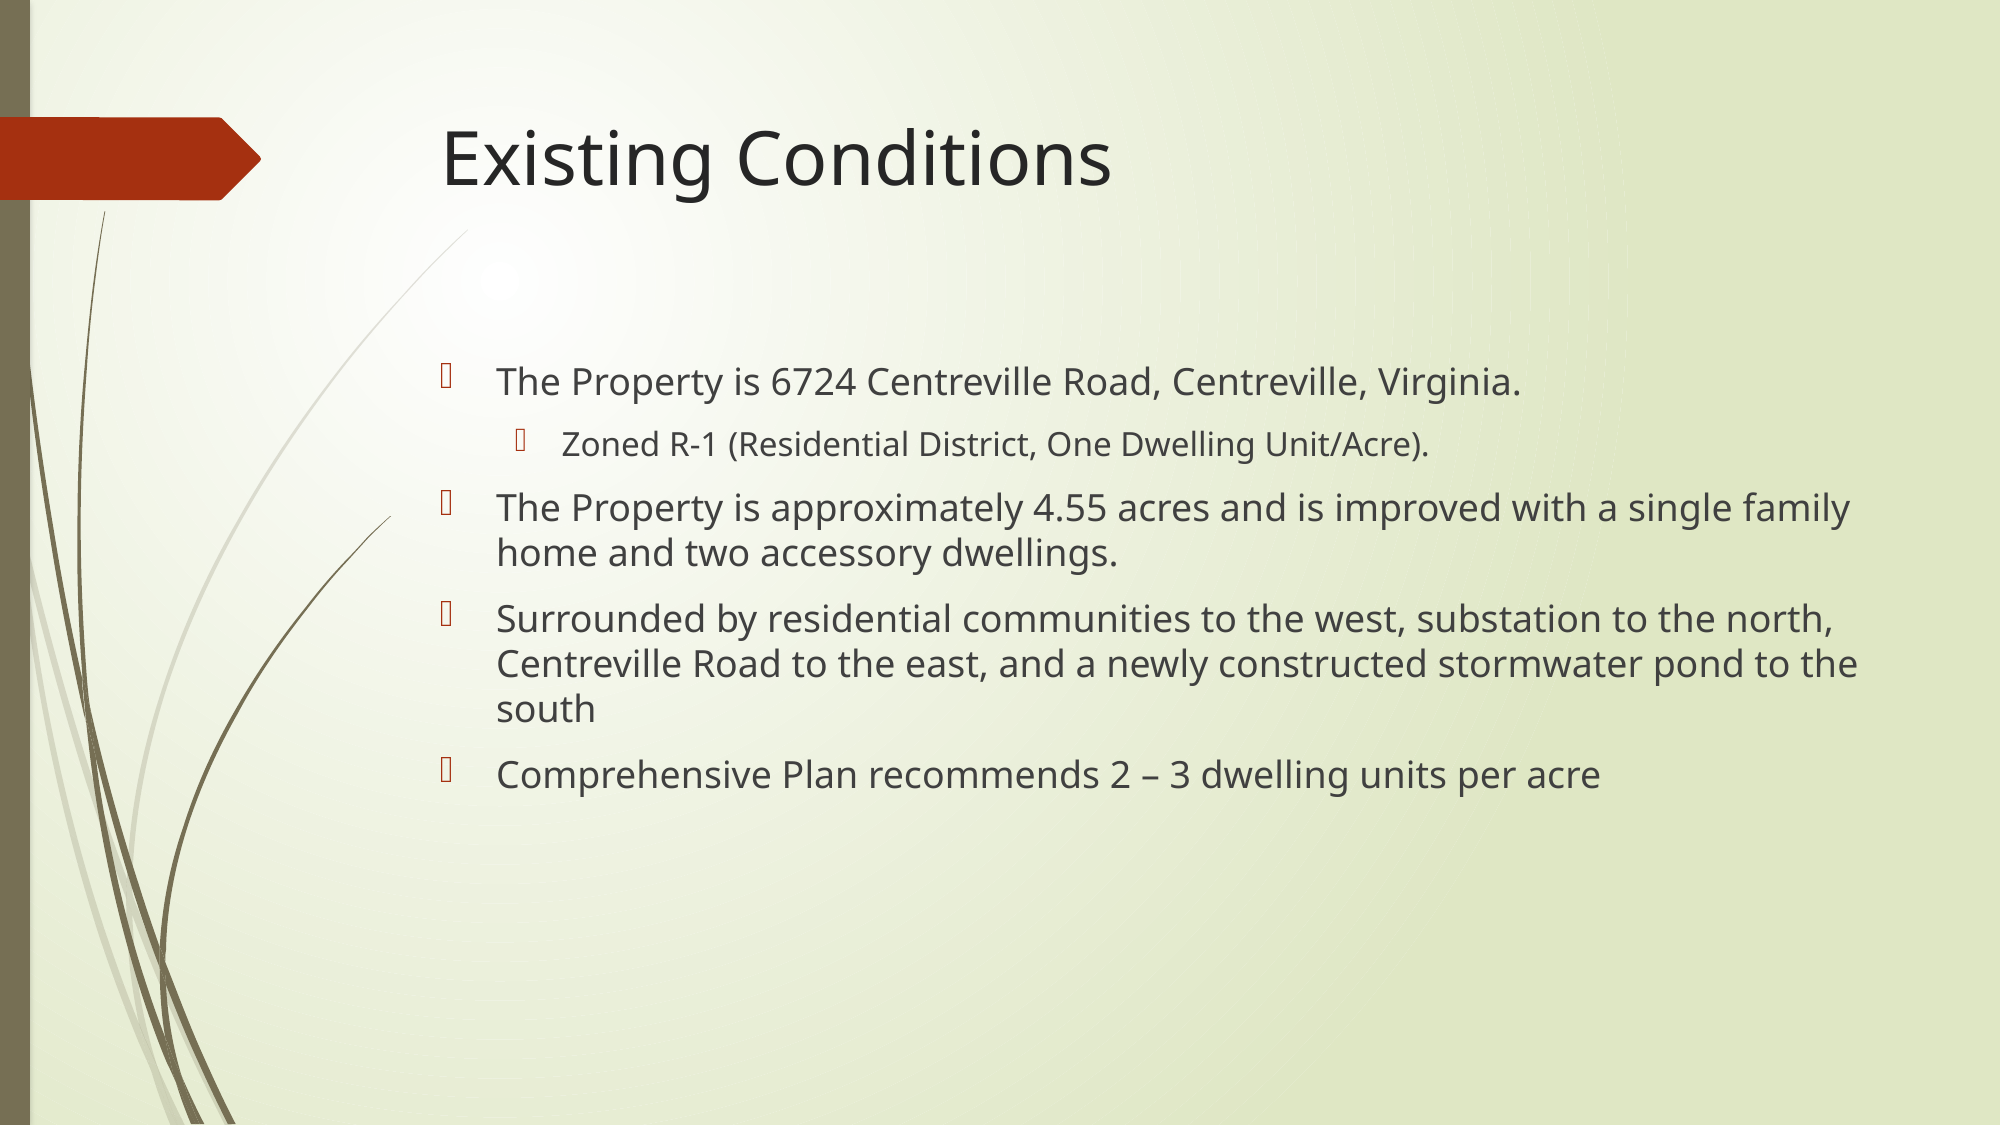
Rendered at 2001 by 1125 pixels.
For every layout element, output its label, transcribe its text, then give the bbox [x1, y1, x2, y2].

title Existing Conditions [425, 102, 1888, 313]
list The Property is 6724 Centreville Road, Centreville, Virginia. Zoned R-1 (Residential District, One Dwelling Unit/Acre). The Property is approximately 4.55 acres and is improved with a single family home and two accessory dwellings. Surrounded by residential communities to the west, substation to the north, Centreville Road to the east, and a newly constructed stormwater pond to the south Comprehensive Plan recommends 2 – 3 dwelling units per acre [424, 350, 1888, 970]
